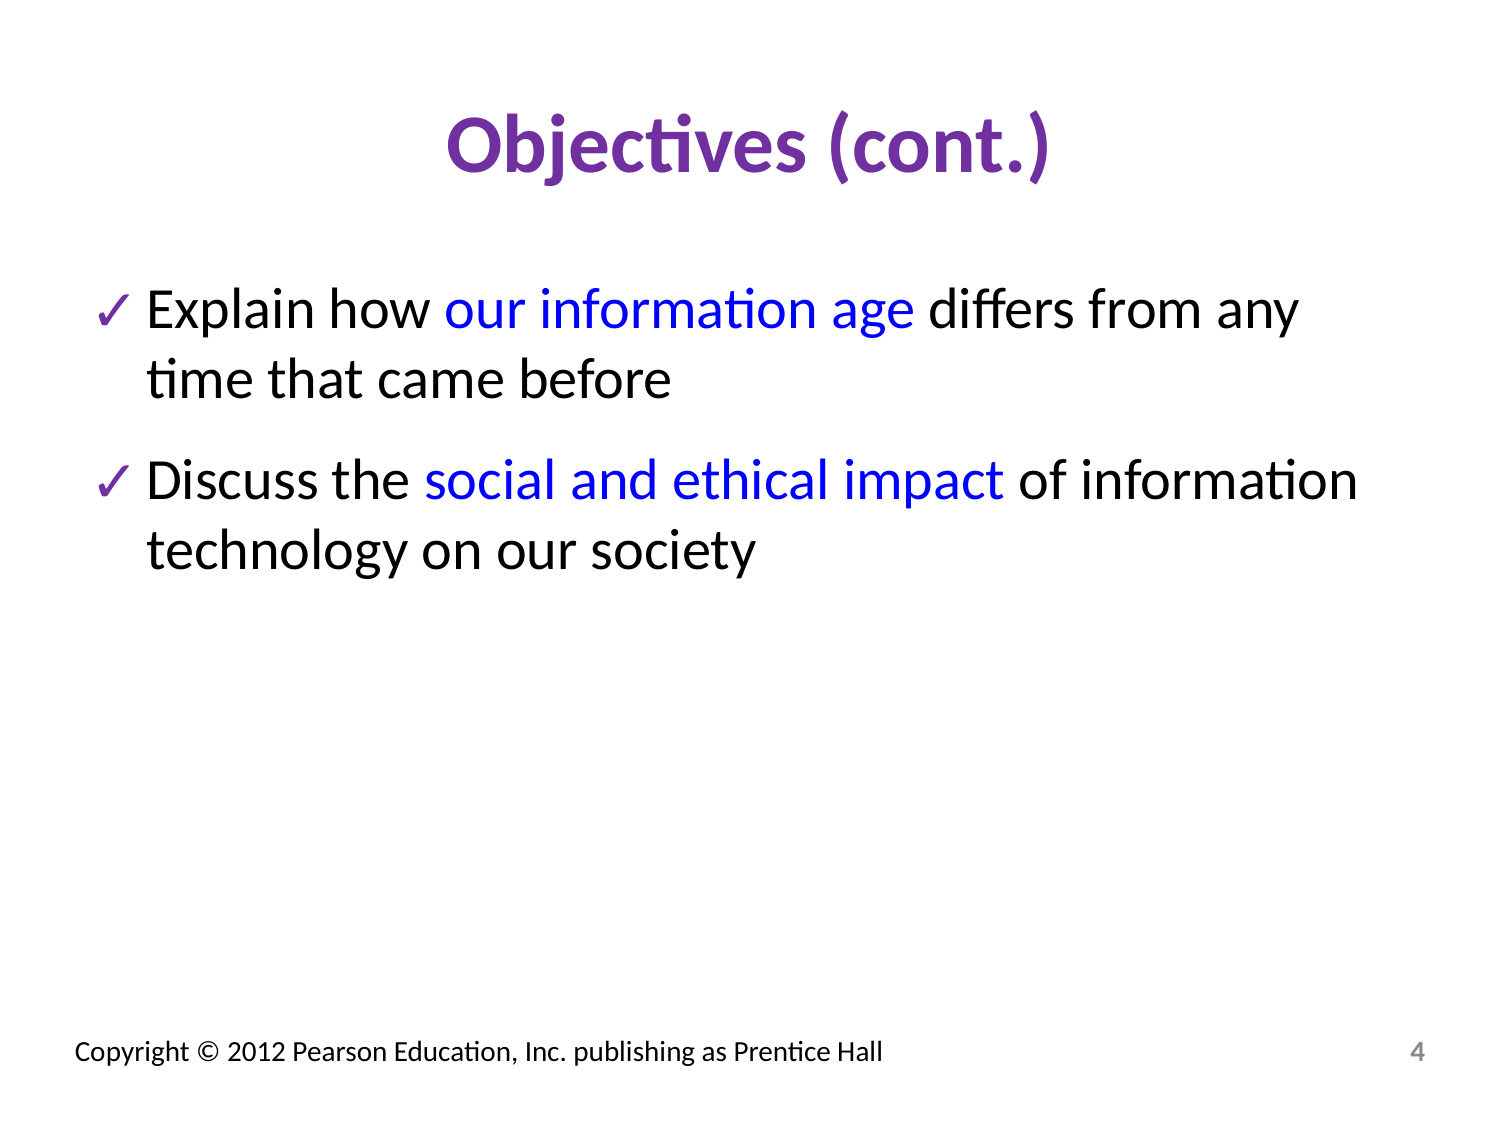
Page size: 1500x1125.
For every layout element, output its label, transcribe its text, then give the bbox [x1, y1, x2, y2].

title Objectives (cont.) [75, 45, 1425, 233]
list Explain how our information age differs from any time that came before Discuss the social and ethical impact of information technology on our society [75, 262, 1425, 1013]
slide_number ‹#› [1090, 1025, 1441, 1076]
